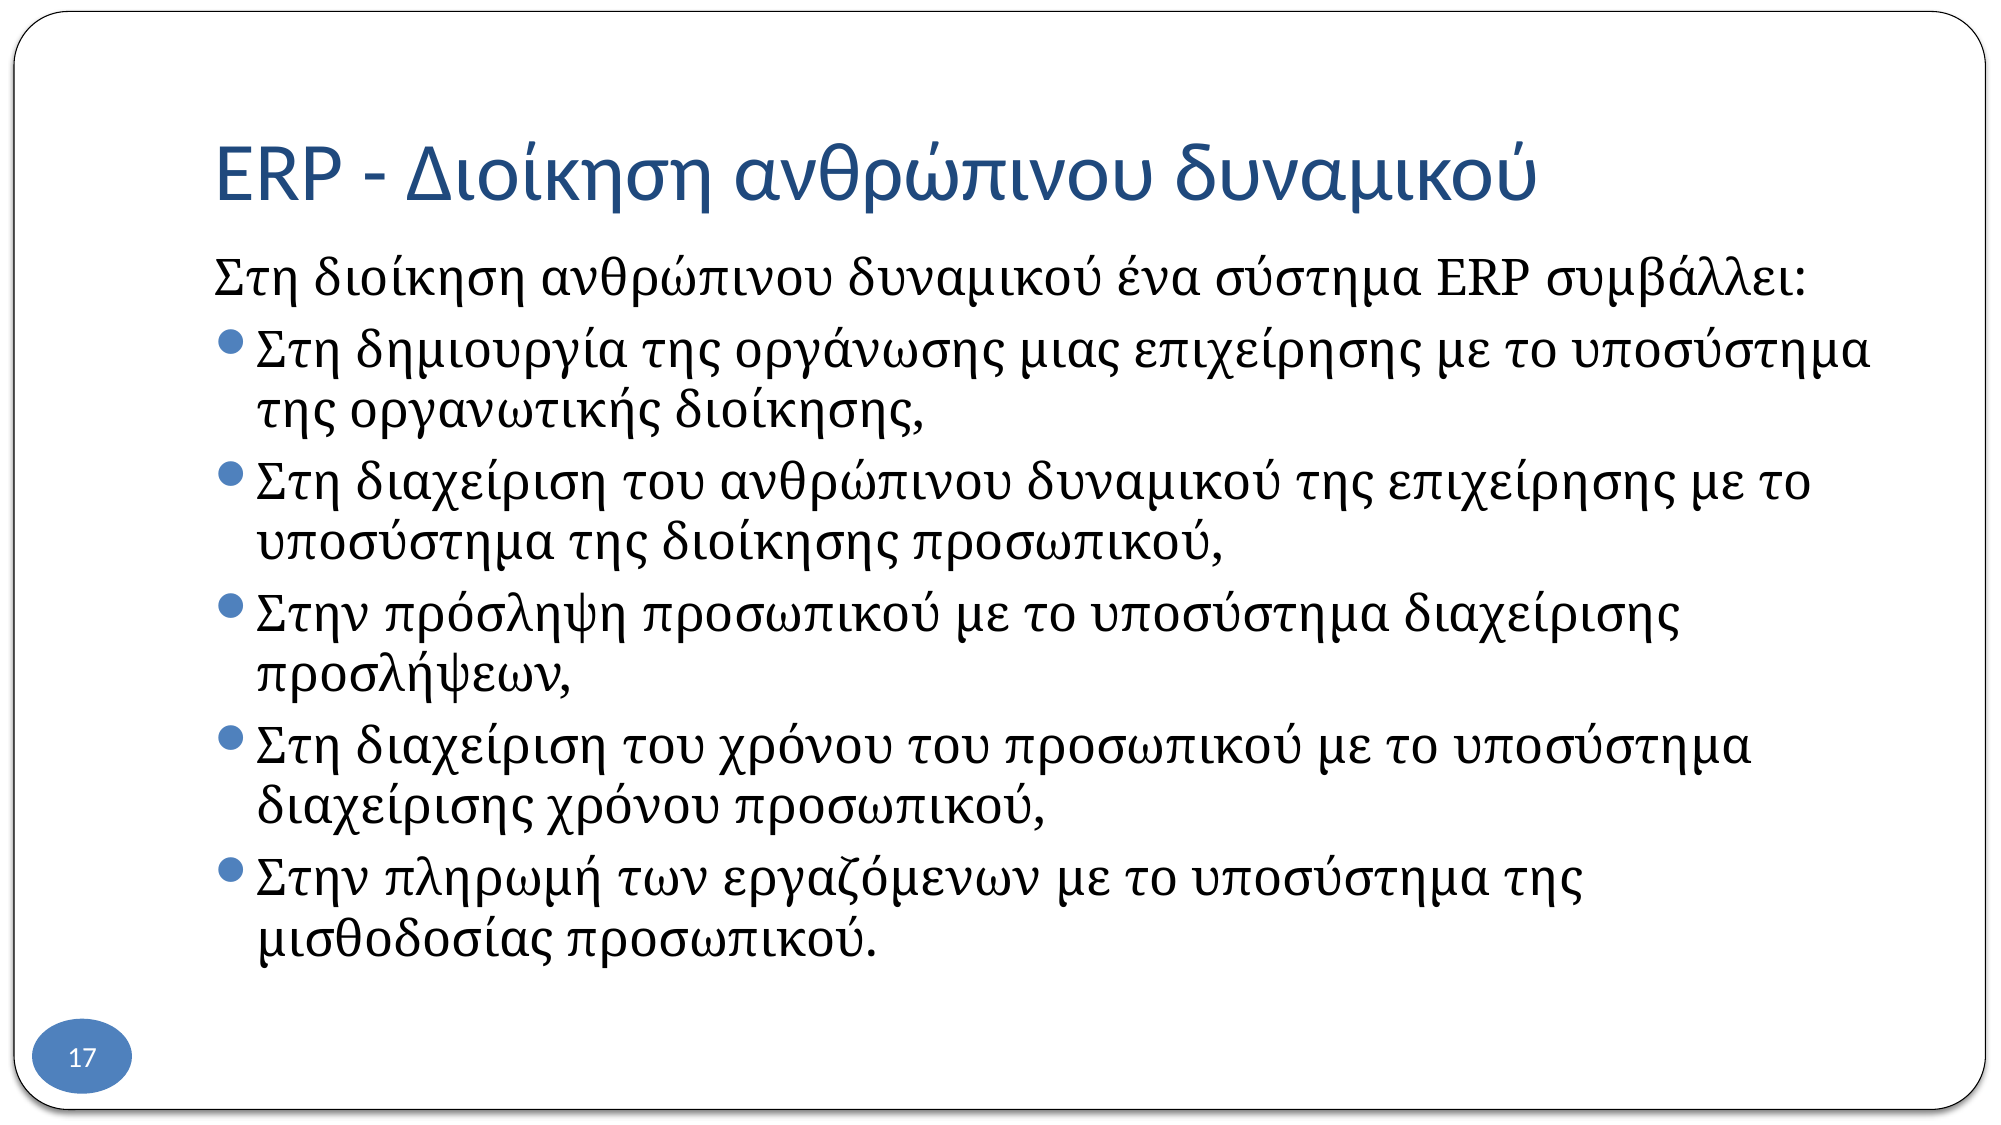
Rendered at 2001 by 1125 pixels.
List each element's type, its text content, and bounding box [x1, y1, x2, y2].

title ERP - Διοίκηση ανθρώπινου δυναμικού [200, 45, 1900, 233]
slide_number 17 [32, 1018, 132, 1094]
list Στη διοίκηση ανθρώπινου δυναμικού ένα σύστημα ERP συμβάλλει: Στη δημιουργία της οργάνωσης μιας επιχείρησης με το υποσύστημα της οργανωτικής διοίκησης, Στη διαχείριση του ανθρώπινου δυναμικού της επιχείρησης με το υποσύστημα της διοίκησης προσωπικού, Στην πρόσληψη προσωπικού με το υποσύστημα διαχείρισης προσλήψεων, Στη διαχείριση του χρόνου του προσωπικού με το υποσύστημα διαχείρισης χρόνου προσωπικού, Στην πληρωμή των εργαζόμενων με το υποσύστημα της μισθοδοσίας προσωπικού. [200, 237, 1900, 988]
